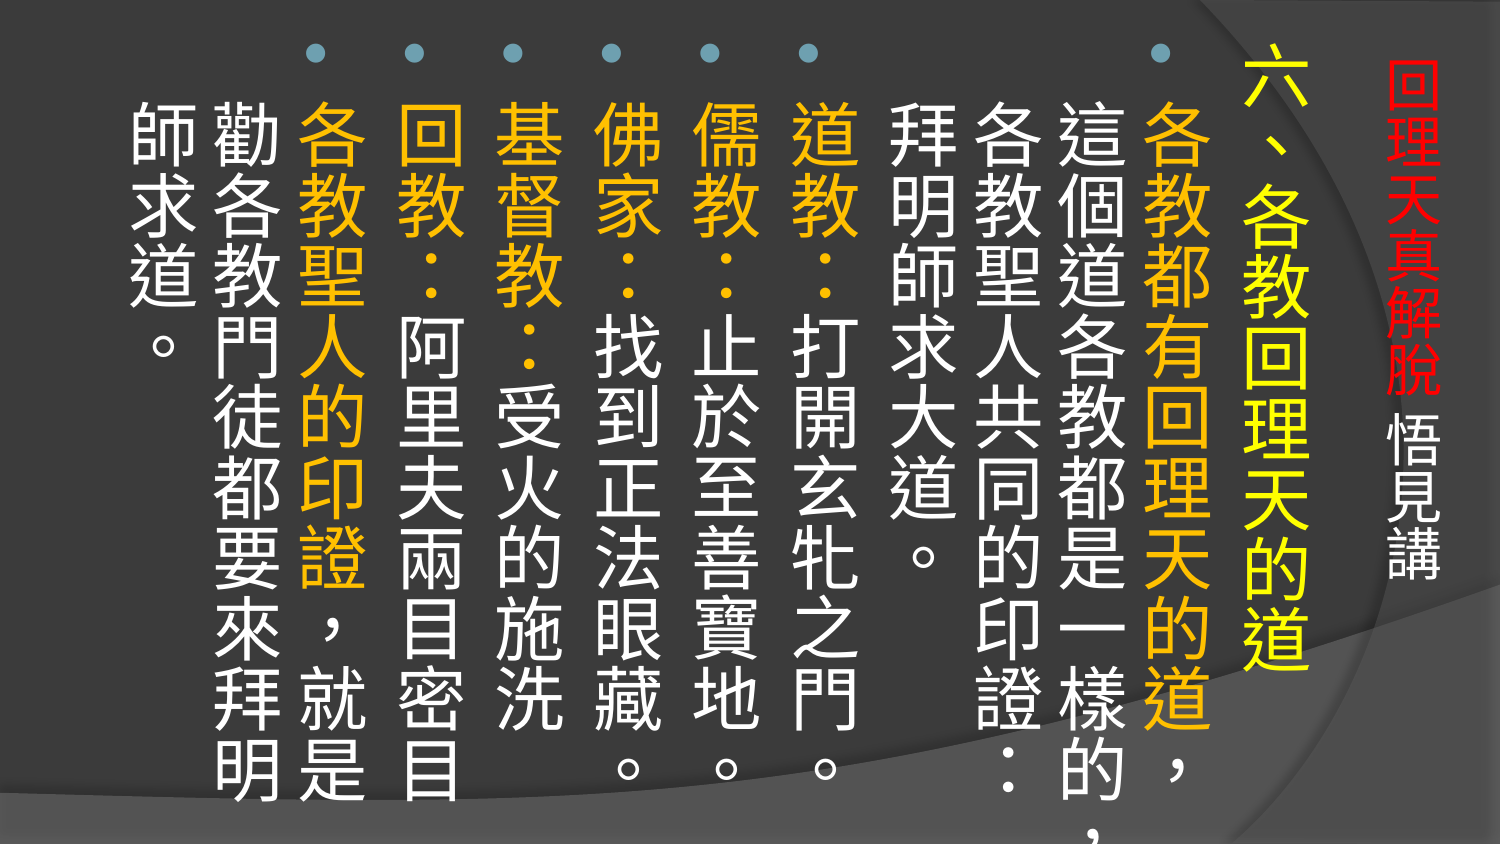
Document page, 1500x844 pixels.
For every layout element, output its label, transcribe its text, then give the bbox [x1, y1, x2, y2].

list 六、各教回理天的道 各教都有回理天的道，這個道各教都是一樣的，各教聖人共同的印證：拜明師求大道。 道教：打開玄牝之門。 儒教：止於至善寶地。 佛家：找到正法眼藏。 基督教：受火的施洗 回教：阿里夫兩目密目 各教聖人的印證，就是勸各教門徒都要來拜明師求道。 [29, 20, 1353, 824]
title 回理天真解脫 悟見講 [1353, 43, 1473, 812]
